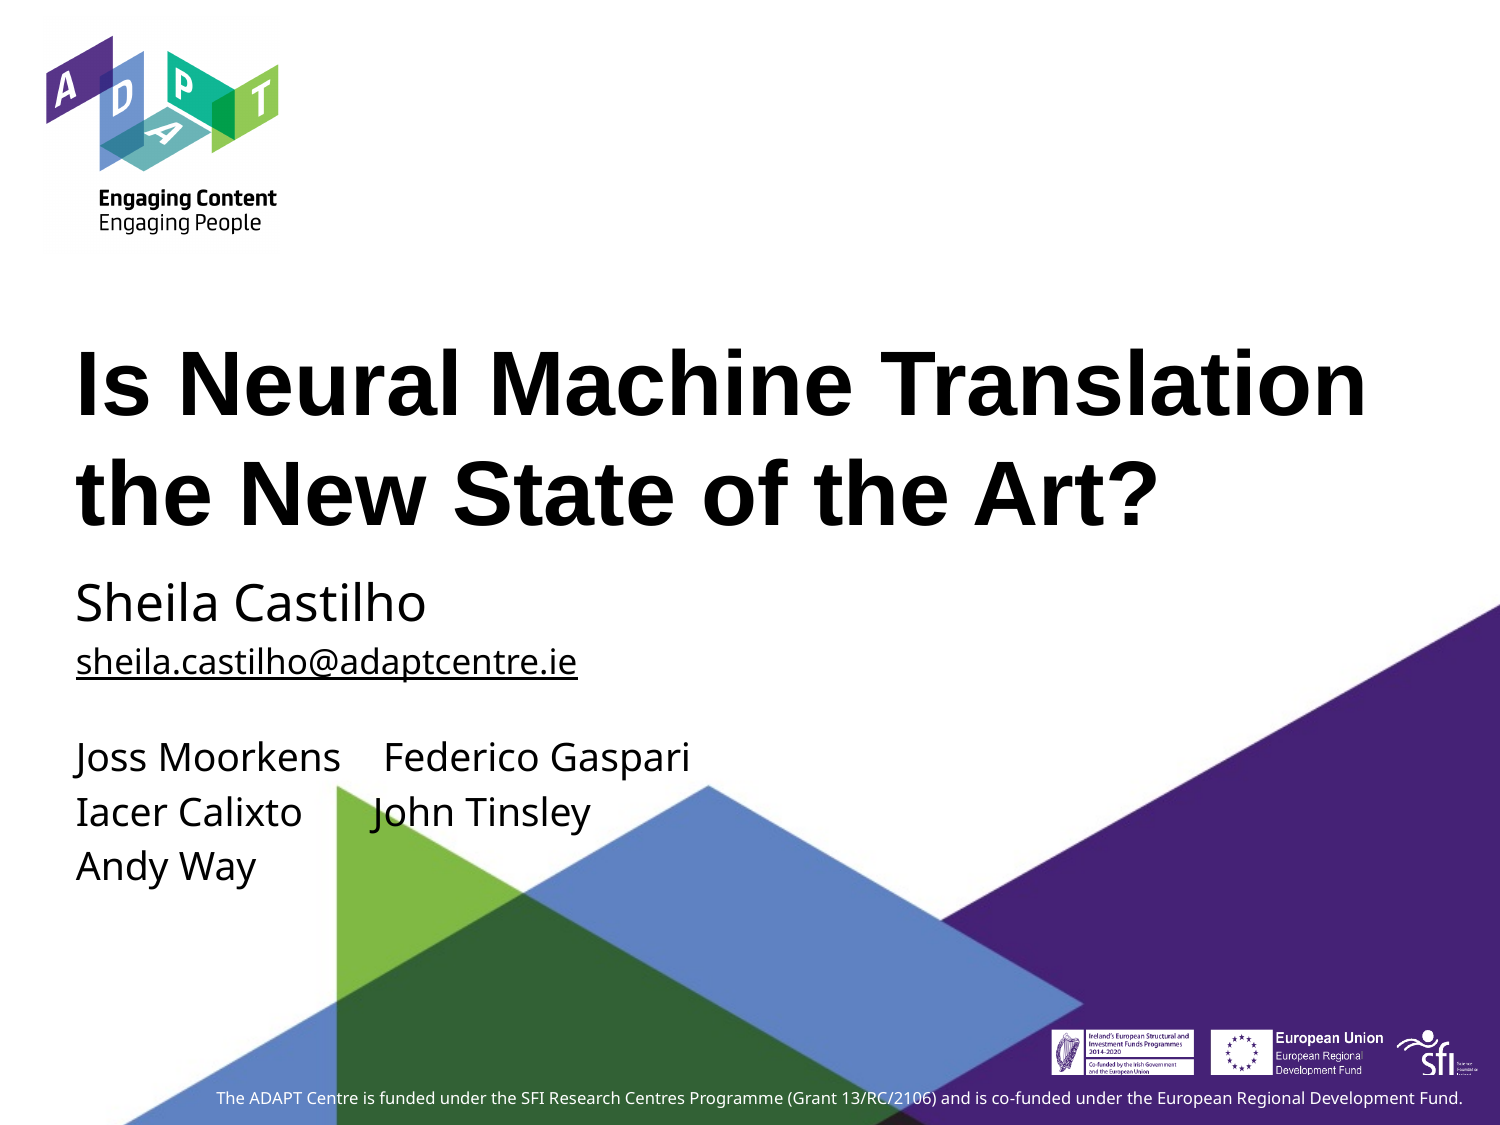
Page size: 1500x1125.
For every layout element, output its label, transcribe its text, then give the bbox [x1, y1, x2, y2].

picture [0, 0, 1500, 1125]
text_box The ADAPT Centre is funded under the SFI Research Centres Programme (Grant 13/RC/2106) and is co-funded under the European Regional Development Fund. [205, 1077, 1500, 1125]
title Is Neural Machine Translation the New State of the Art? [60, 361, 1477, 507]
subtitle Sheila Castilho sheila.castilho@adaptcentre.ie Joss Moorkens Federico Gaspari Iacer Calixto John Tinsley Andy Way [60, 562, 1111, 897]
